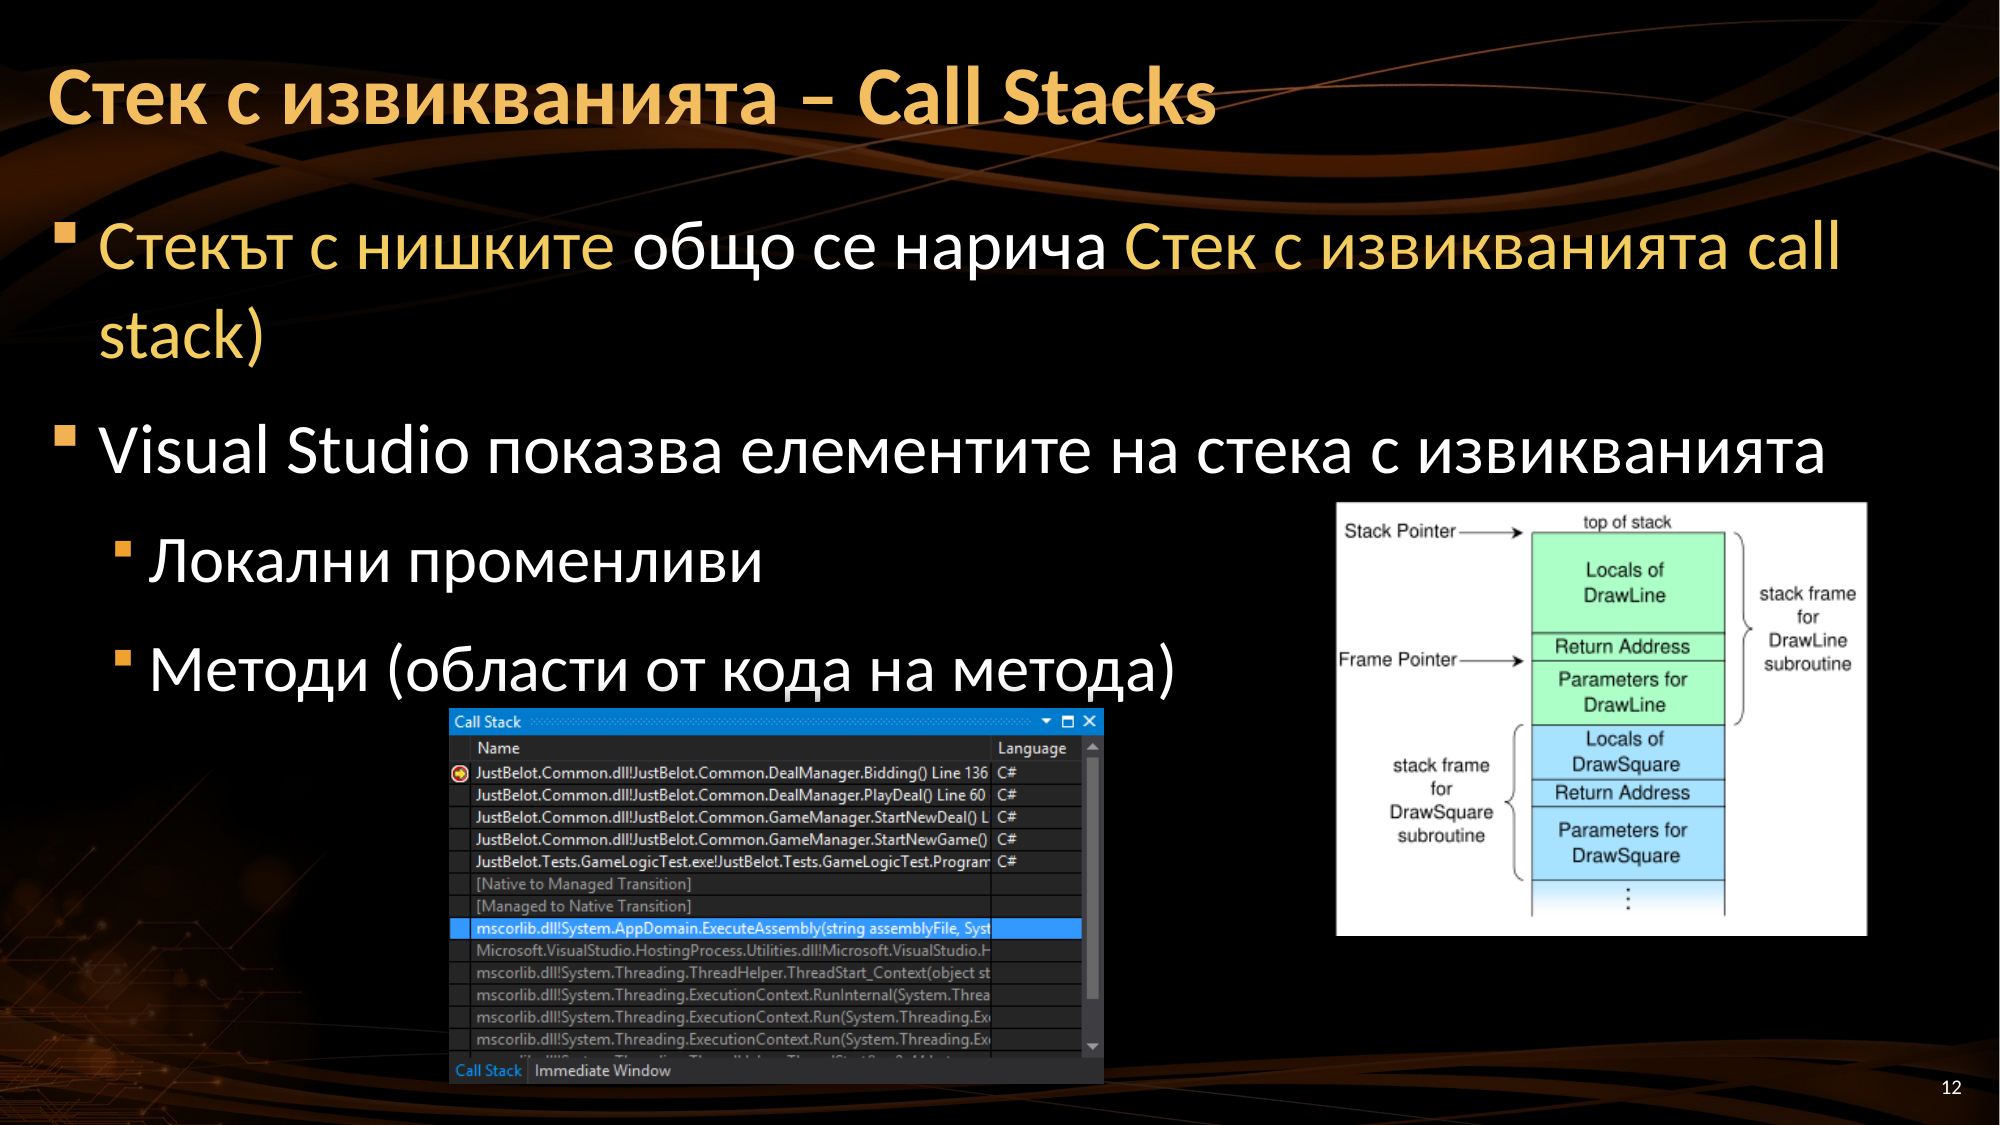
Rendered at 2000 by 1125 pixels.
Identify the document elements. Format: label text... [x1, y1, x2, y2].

slide_number 12 [1897, 1070, 1968, 1103]
list Стекът с нишките общо се нарича Стек с извикванията call stack) Visual Studio показва елементите на стека с извикванията Локални променливи Методи (области от кода на метода) [31, 189, 1968, 1103]
picture [0, 0, 2000, 1125]
title Стек с извикванията – Call Stacks [30, 6, 1968, 189]
